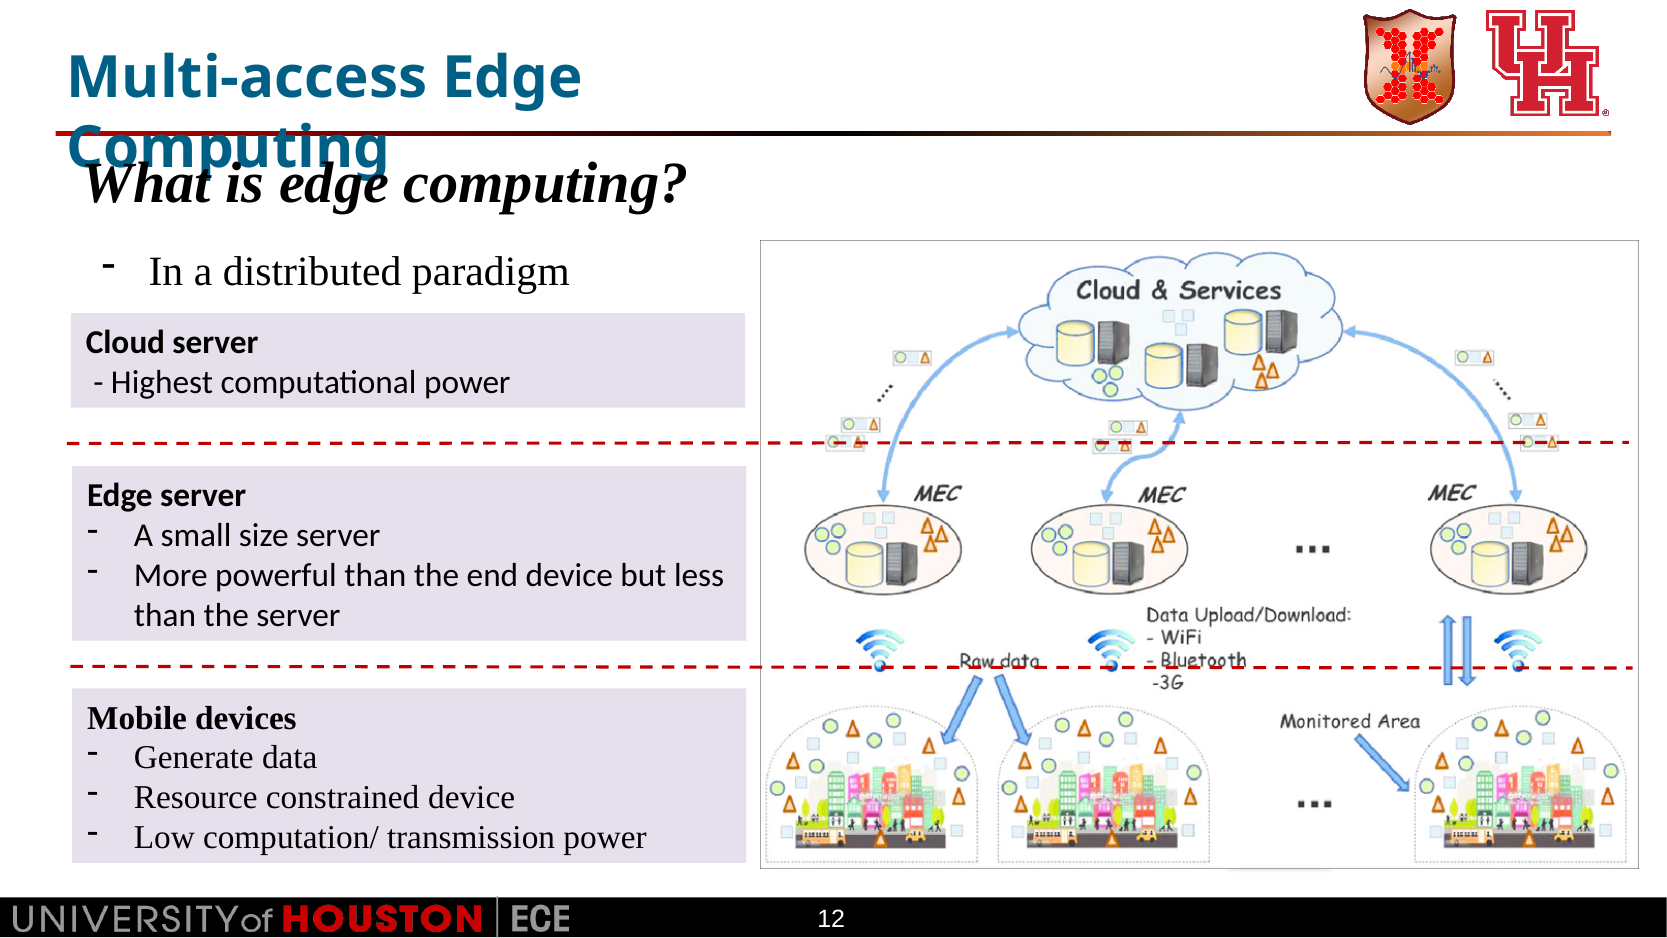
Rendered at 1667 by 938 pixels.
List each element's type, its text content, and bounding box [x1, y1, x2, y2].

text_box What is edge computing? [66, 137, 1334, 222]
picture [909, 6, 1612, 136]
picture [760, 240, 1639, 870]
title Multi-access Edge Computing [66, 38, 909, 137]
text_box Cloud server - Highest computational power [70, 313, 746, 408]
slide_number 12 [813, 902, 854, 933]
text_box In a distributed paradigm [86, 236, 586, 302]
text_box Edge server A small size server More powerful than the end device but less than the server [72, 466, 747, 641]
picture [55, 131, 66, 136]
text_box Mobile devices Generate data Resource constrained device Low computation/ transmission power [72, 688, 747, 863]
picture [13, 896, 569, 938]
